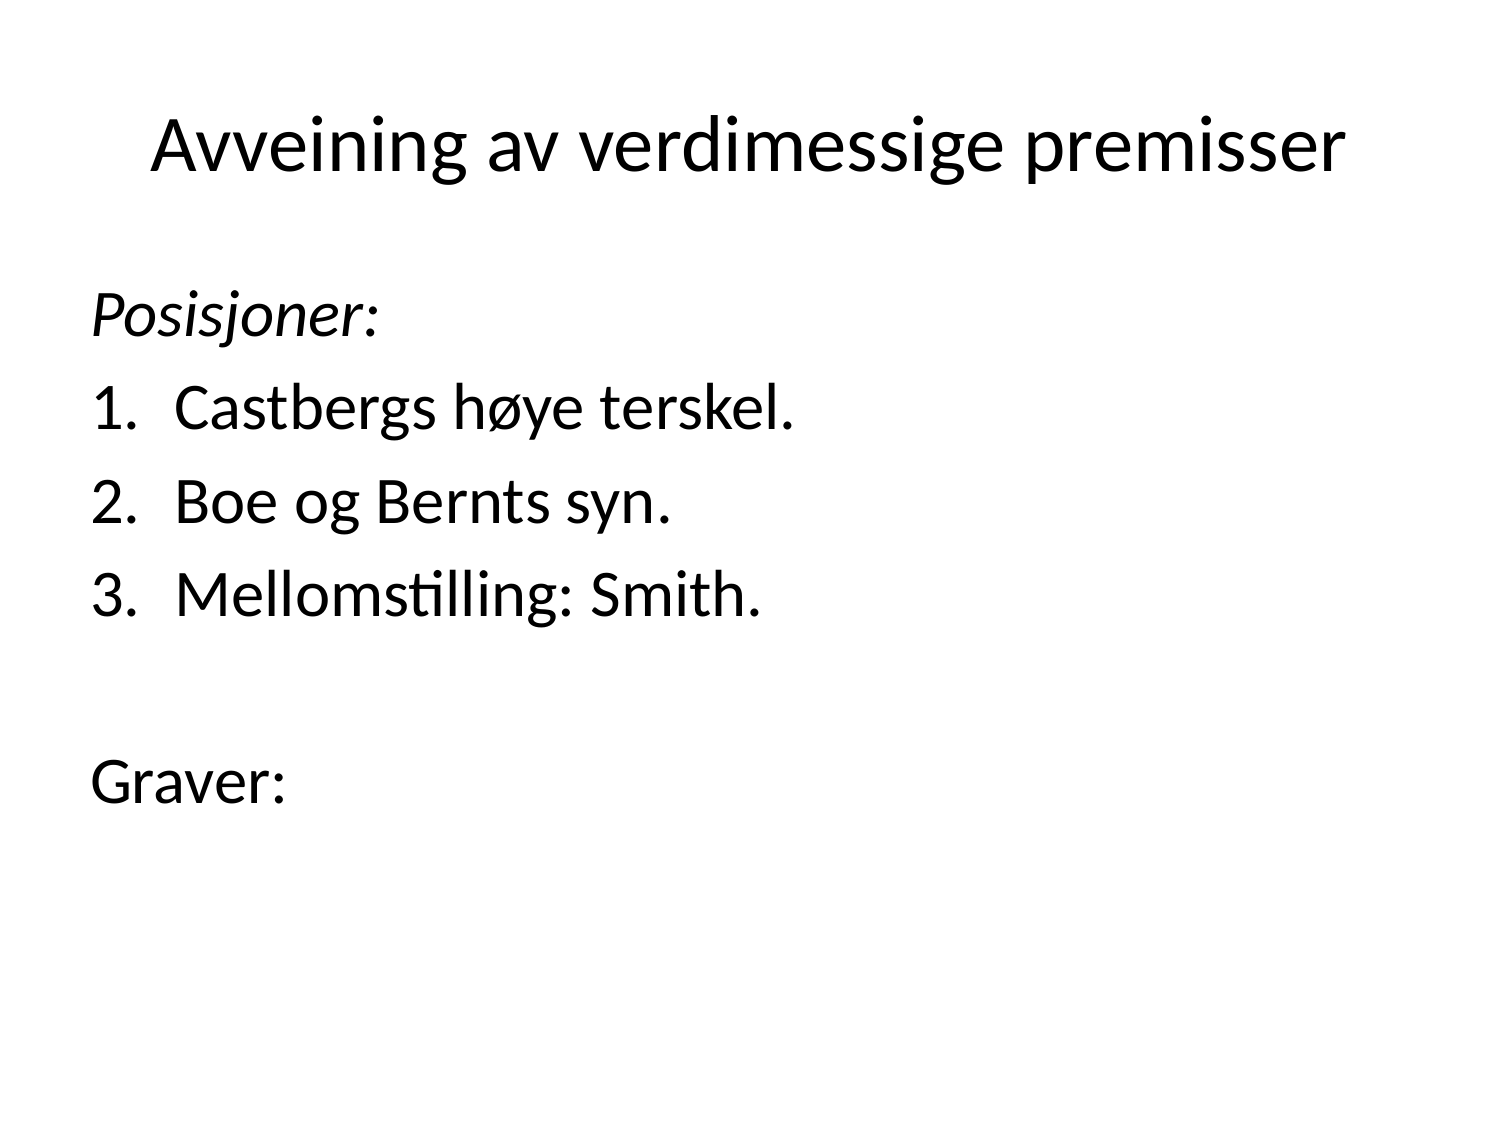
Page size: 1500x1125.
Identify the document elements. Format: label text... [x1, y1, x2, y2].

title Avveining av verdimessige premisser [75, 45, 1425, 233]
list Posisjoner: Castbergs høye terskel. Boe og Bernts syn. Mellomstilling: Smith. Graver: [75, 262, 1425, 1005]
